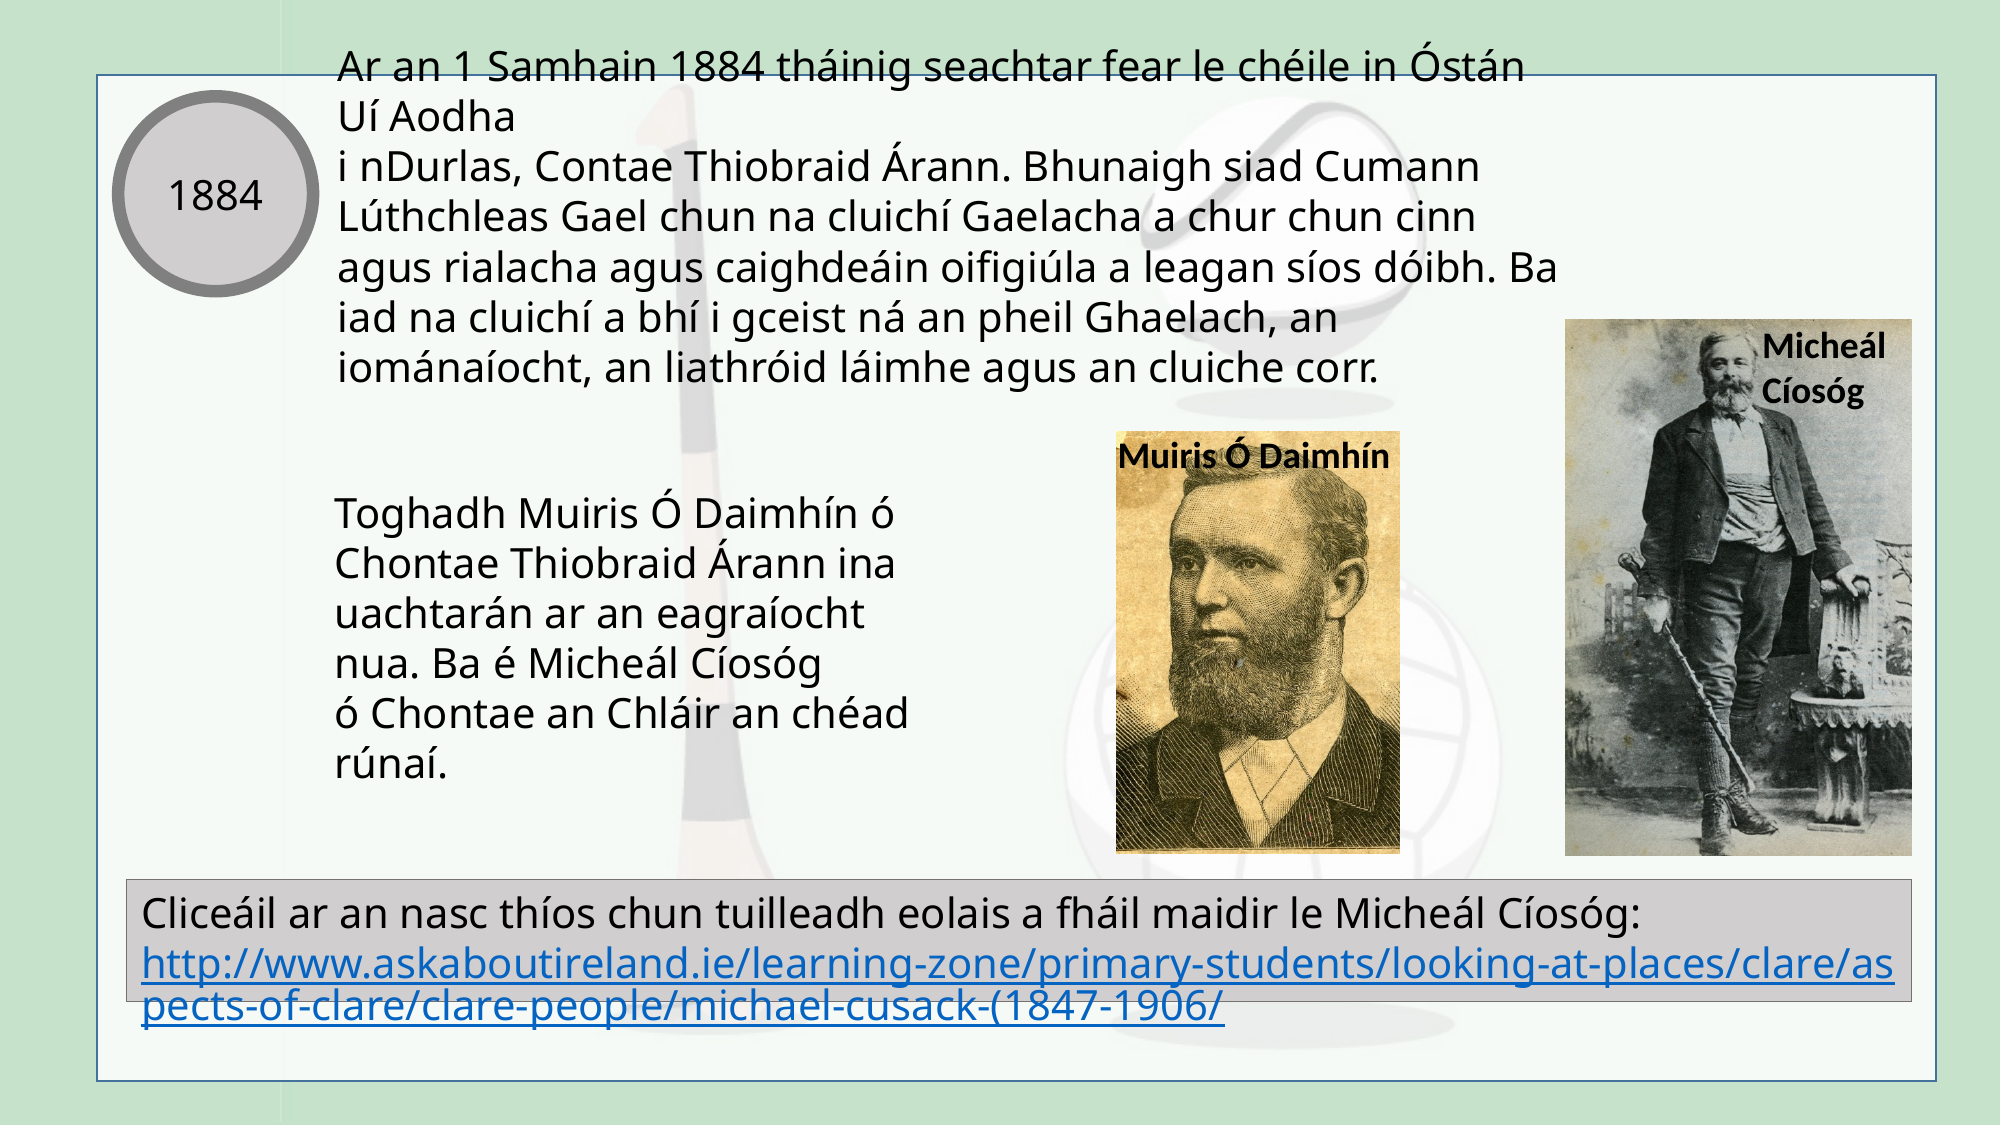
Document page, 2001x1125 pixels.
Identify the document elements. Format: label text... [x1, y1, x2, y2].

picture [279, 0, 1912, 1122]
text_box [1791, 74, 1937, 1082]
text_box Cliceáil ar an nasc thíos chun tuilleadh eolais a fháil maidir le Micheál Cíosóg: http://www.askaboutireland.ie/learning-zone/primary-students/looking-at-places/clare/aspects-of-clare/clare-people/michael-cusack-(1847-1906/ [126, 879, 279, 1002]
text_box 1884 [117, 95, 279, 293]
text_box Micheál Cíosóg [1791, 313, 1912, 319]
text_box [96, 74, 279, 1082]
text_box Cliceáil ar an nasc thíos chun tuilleadh eolais a fháil maidir le Micheál Cíosóg: http://www.askaboutireland.ie/learning-zone/primary-students/looking-at-places/clare/aspects-of-clare/clare-people/michael-cusack-(1847-1906/ [1791, 879, 1912, 1002]
